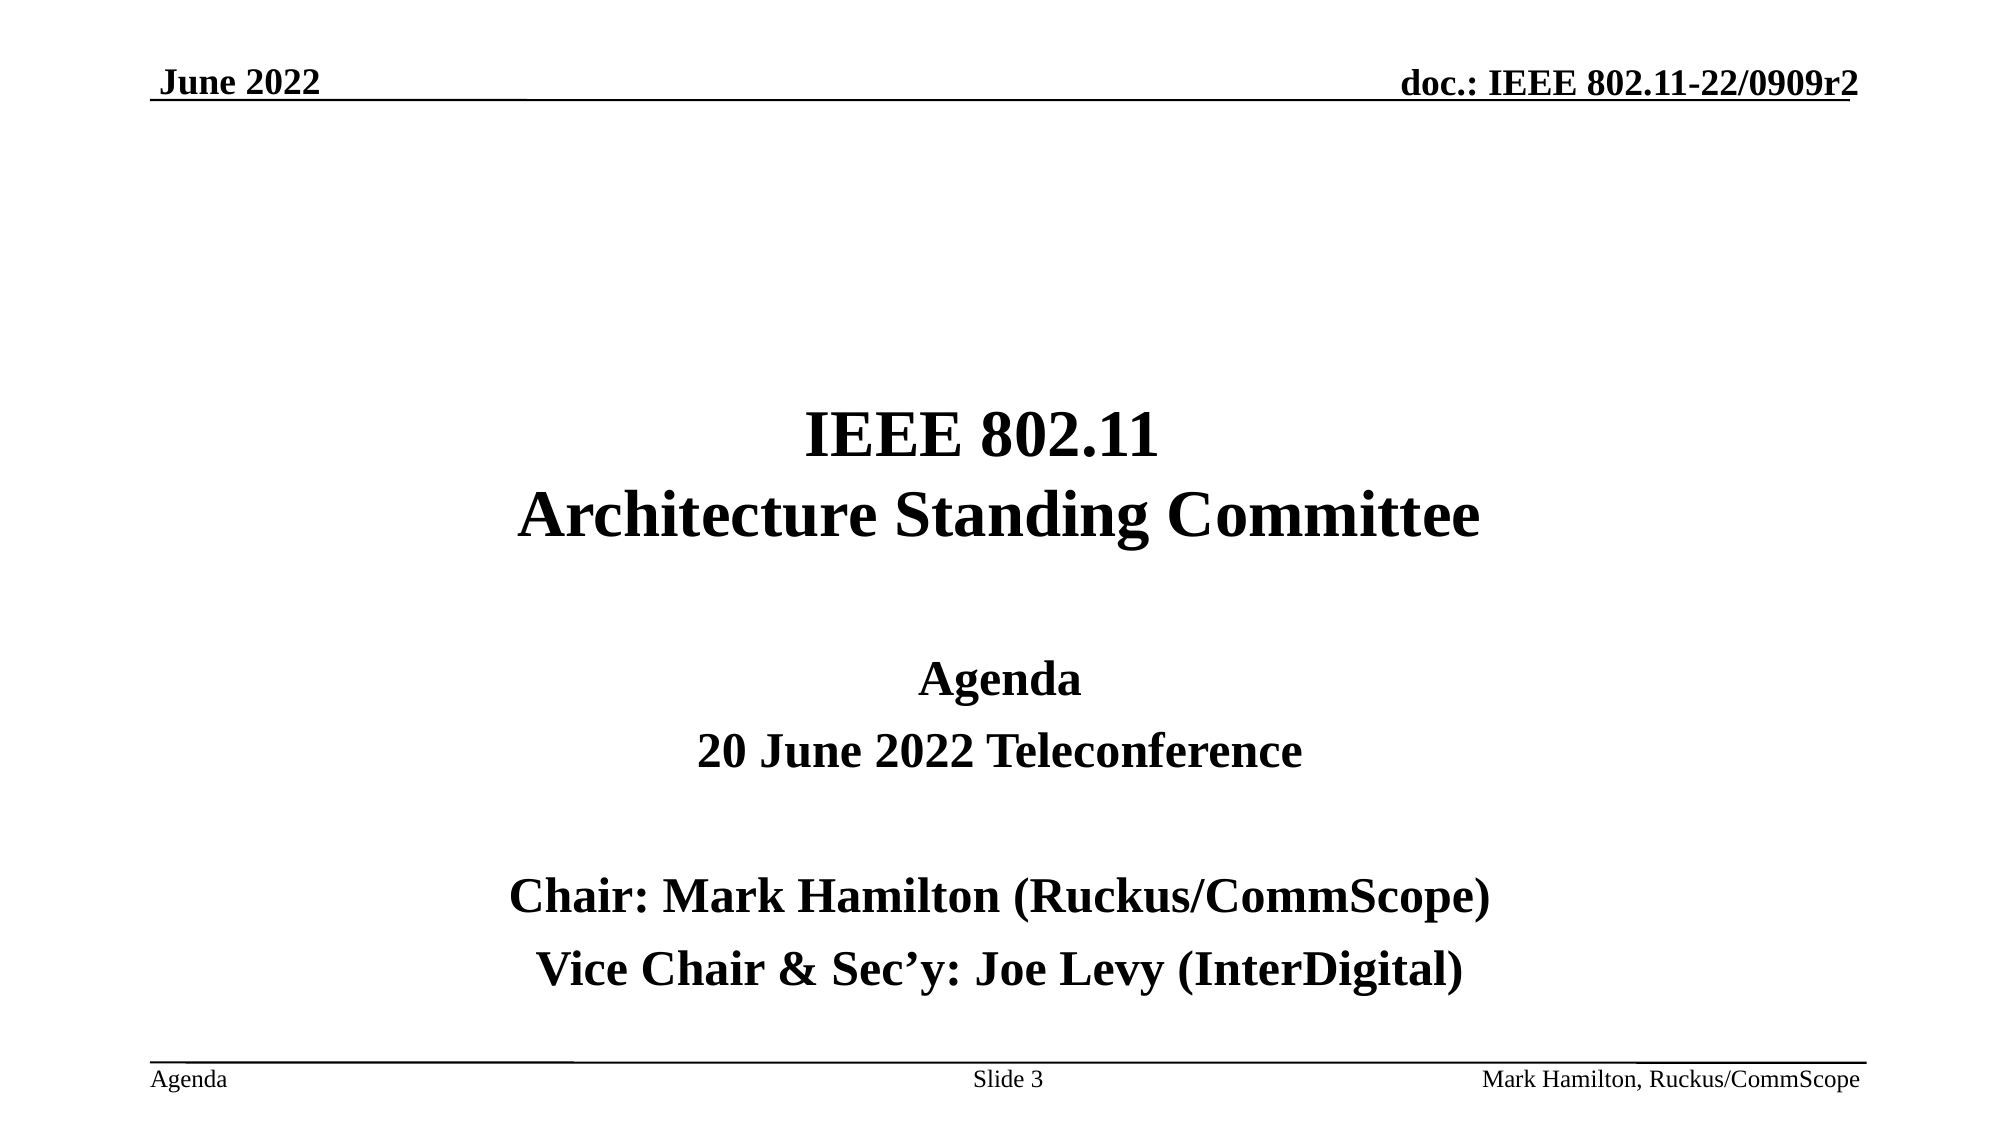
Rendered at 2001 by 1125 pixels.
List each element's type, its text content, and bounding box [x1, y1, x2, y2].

title IEEE 802.11 Architecture Standing Committee [149, 349, 1851, 591]
subtitle Agenda 20 June 2022 Teleconference Chair: Mark Hamilton (Ruckus/CommScope) Vice Chair & Sec’y: Joe Levy (InterDigital) [299, 637, 1701, 926]
slide_number Slide 3 [950, 1061, 1067, 1123]
